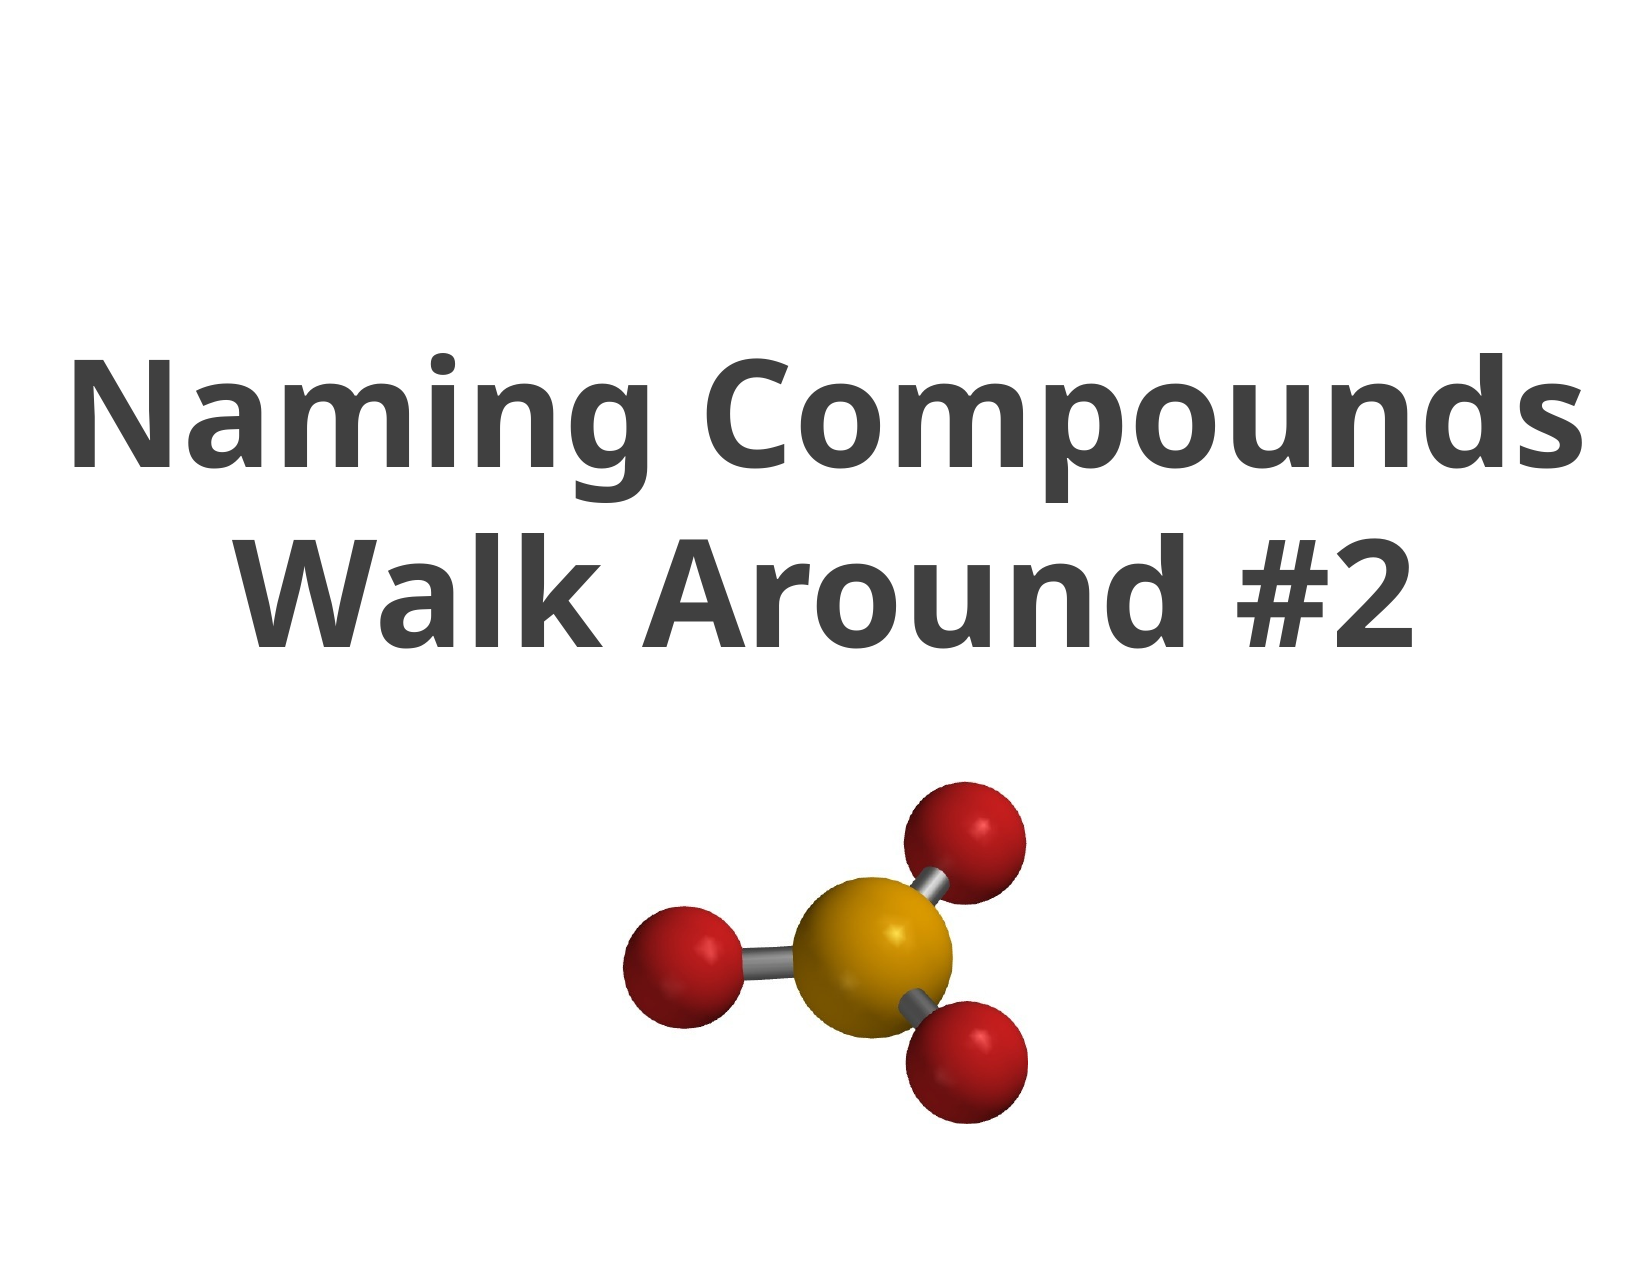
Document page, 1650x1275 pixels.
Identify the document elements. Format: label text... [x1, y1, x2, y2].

picture [622, 781, 1028, 1124]
title Naming Compounds Walk Around #2 [0, 302, 1650, 693]
